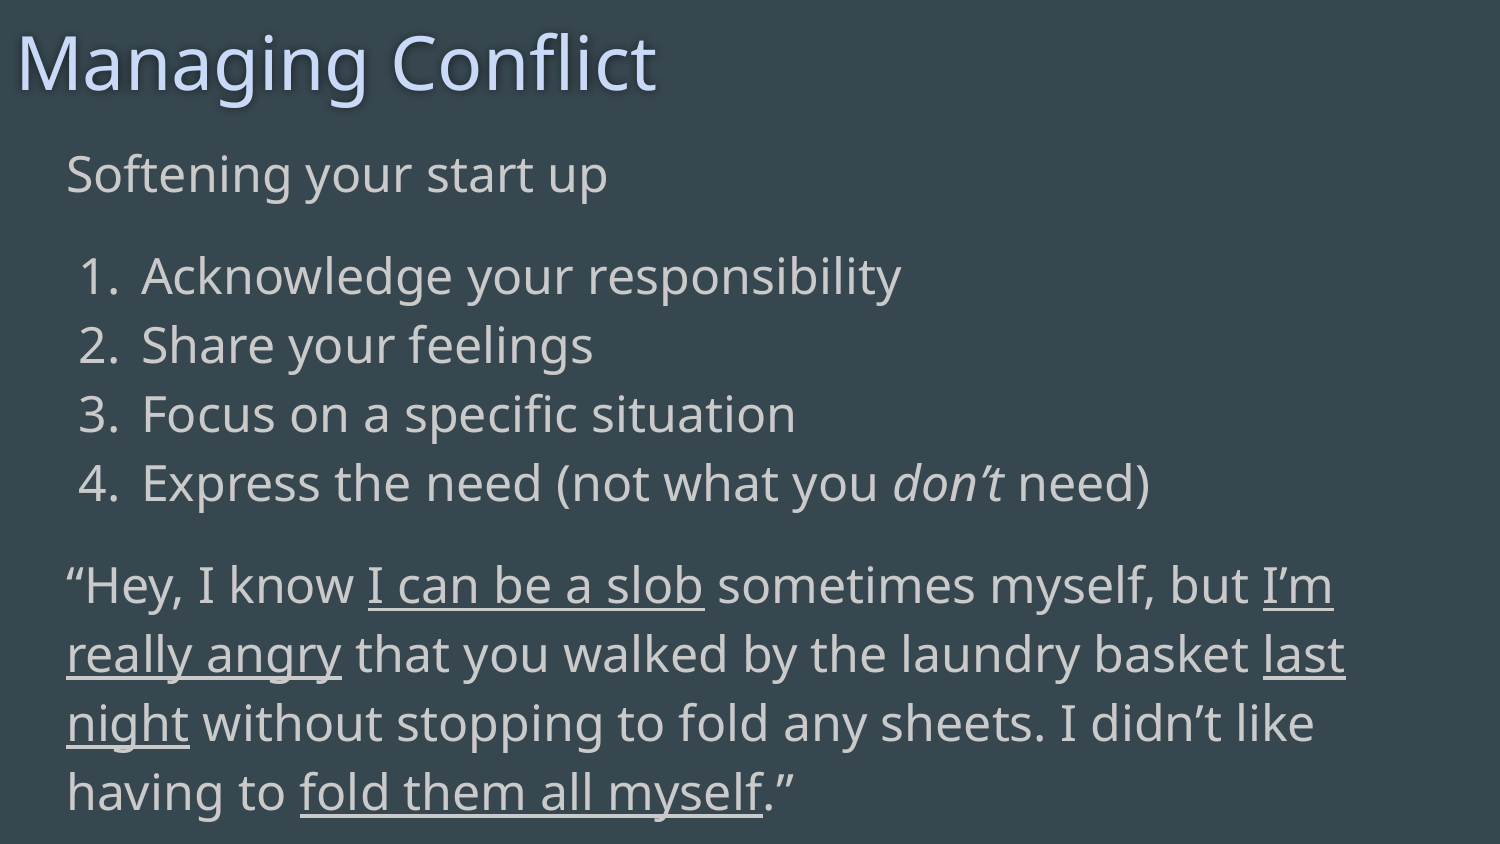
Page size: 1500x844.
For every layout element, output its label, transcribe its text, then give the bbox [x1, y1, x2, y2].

title Managing Conflict [0, 0, 1449, 104]
list Softening your start up Acknowledge your responsibility Share your feelings Focus on a specific situation Express the need (not what you don’t need) “Hey, I know I can be a slob sometimes myself, but I’m really angry that you walked by the laundry basket last night without stopping to fold any sheets. I didn’t like having to fold them all myself.” [51, 118, 1449, 814]
